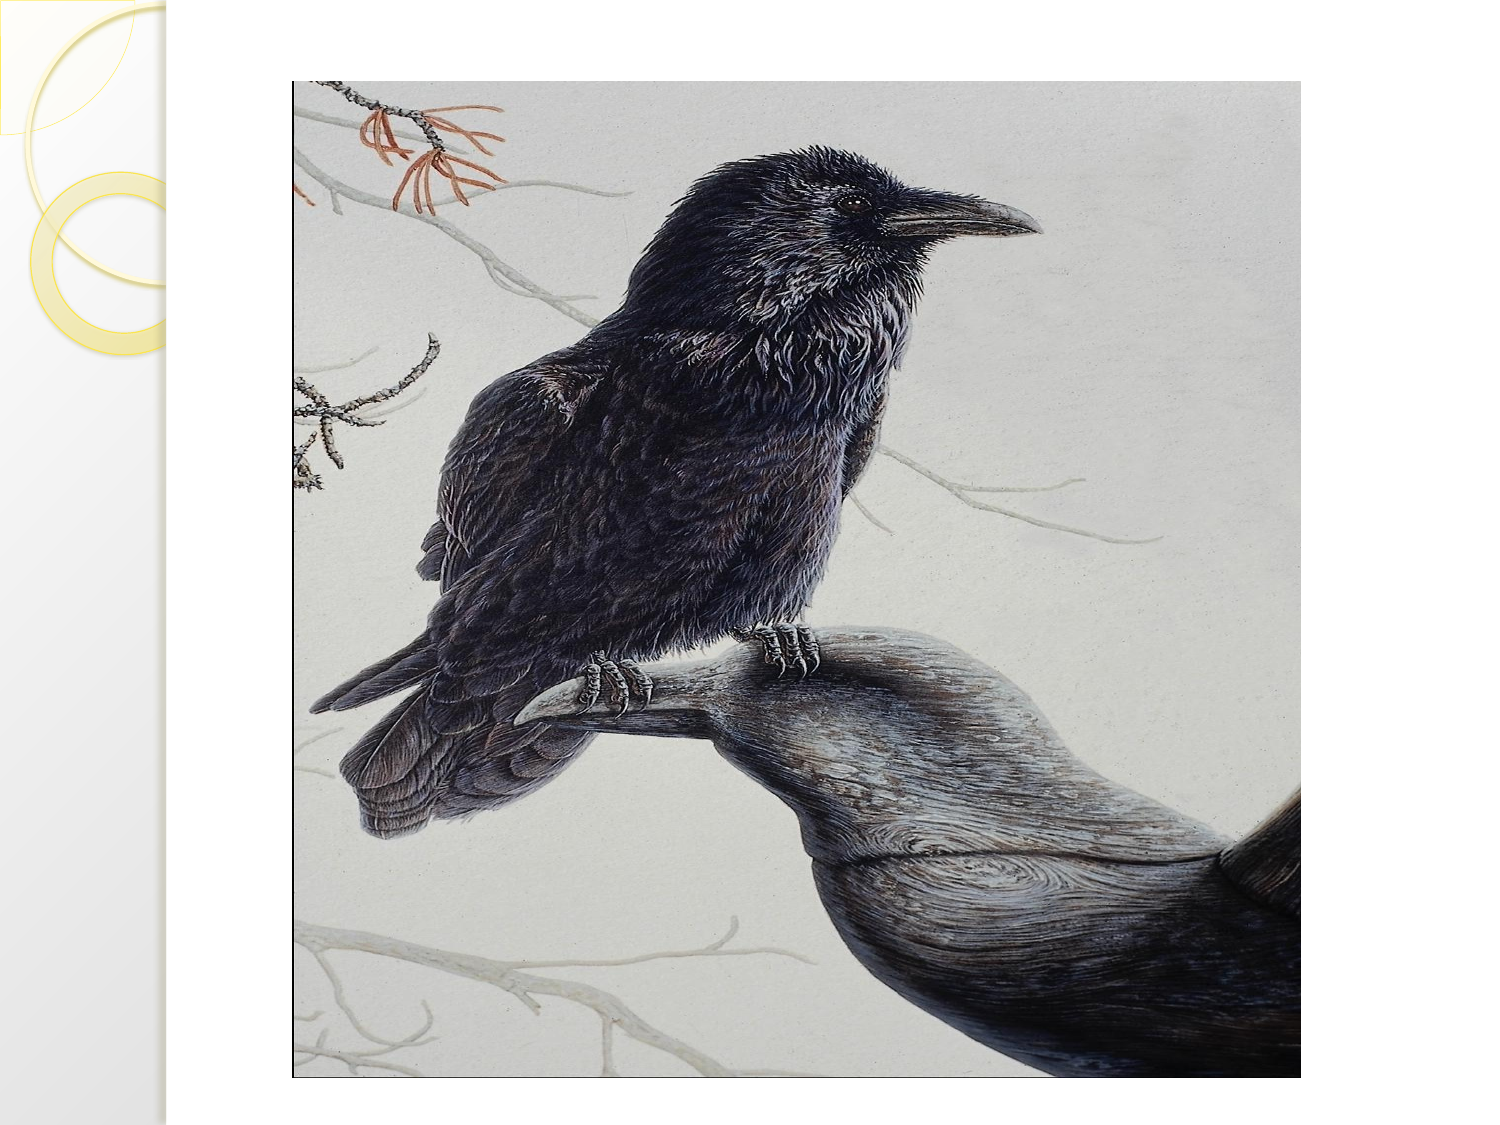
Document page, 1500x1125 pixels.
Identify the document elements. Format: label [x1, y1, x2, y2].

list [292, 81, 1301, 1079]
